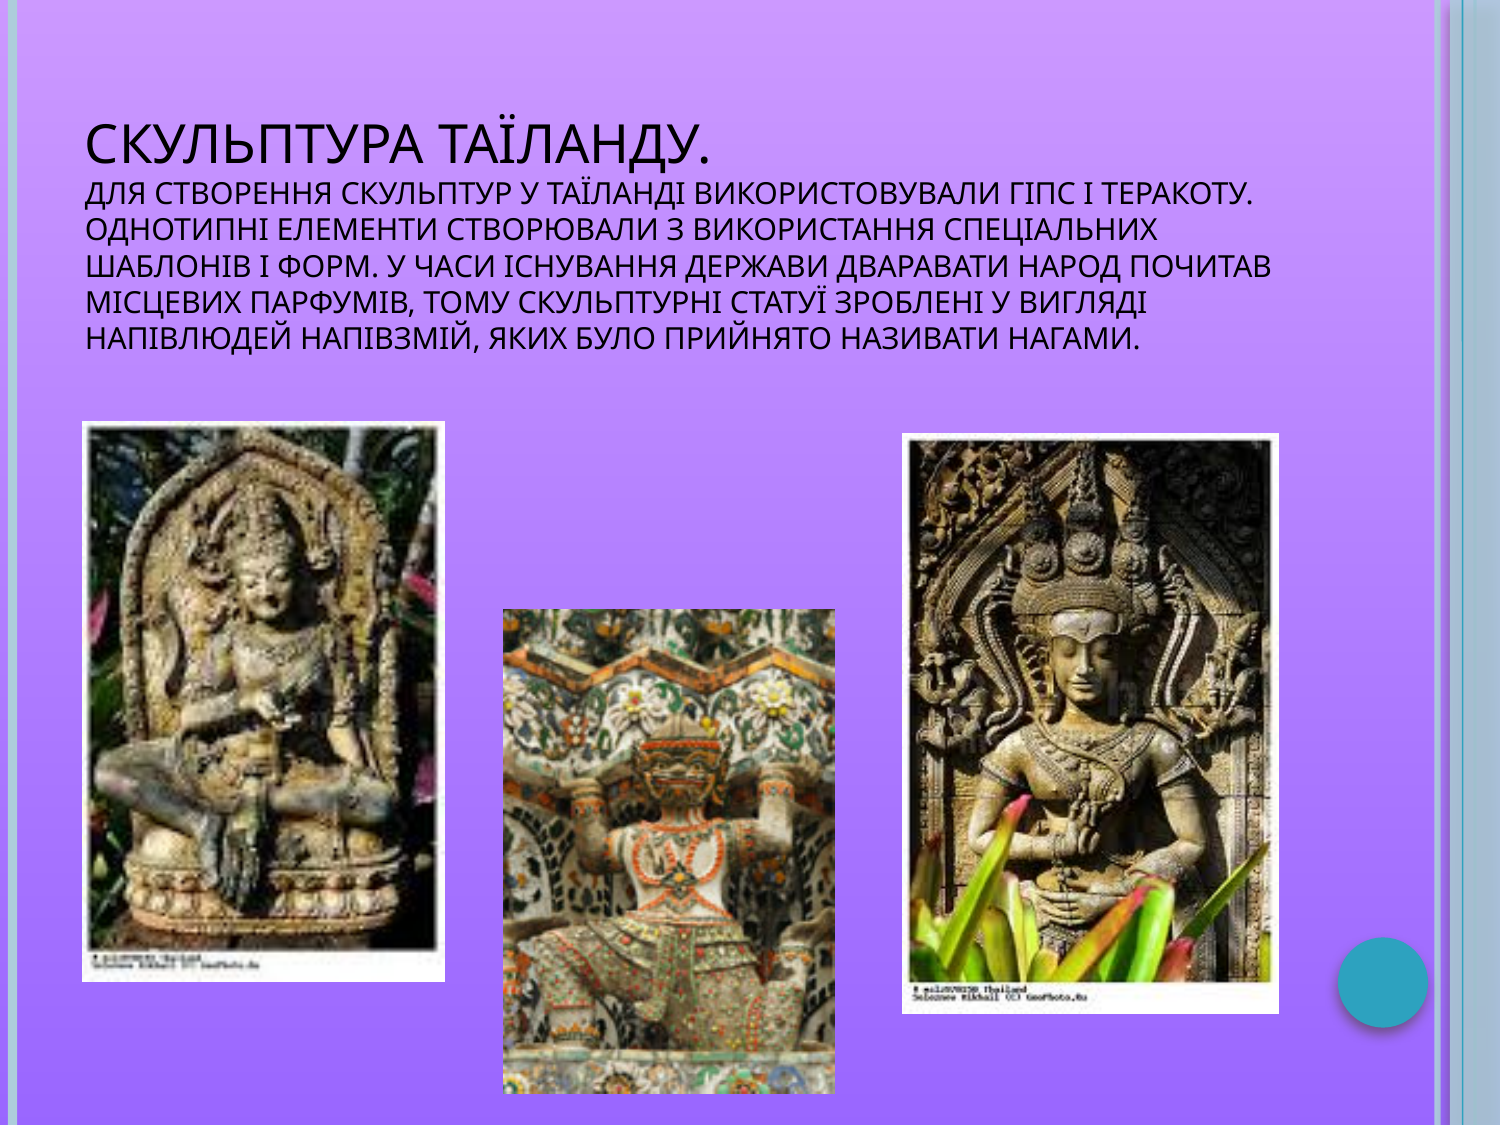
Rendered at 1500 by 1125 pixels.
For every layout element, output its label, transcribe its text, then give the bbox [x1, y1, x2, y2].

title Скульптура Таїланду. Для створення скульптур у Таїланді використовували гіпс і теракоту. Однотипні елементи створювали з використання спеціальних шаблонів і форм. У часи існування держави Дваравати народ почитав місцевих парфумів, тому скульптурні статуї зроблені у вигляді напівлюдей напівзмій, яких було прийнято називати нагами. [70, 70, 1296, 364]
picture [503, 609, 835, 1094]
picture [81, 421, 445, 983]
picture [901, 433, 1280, 1015]
